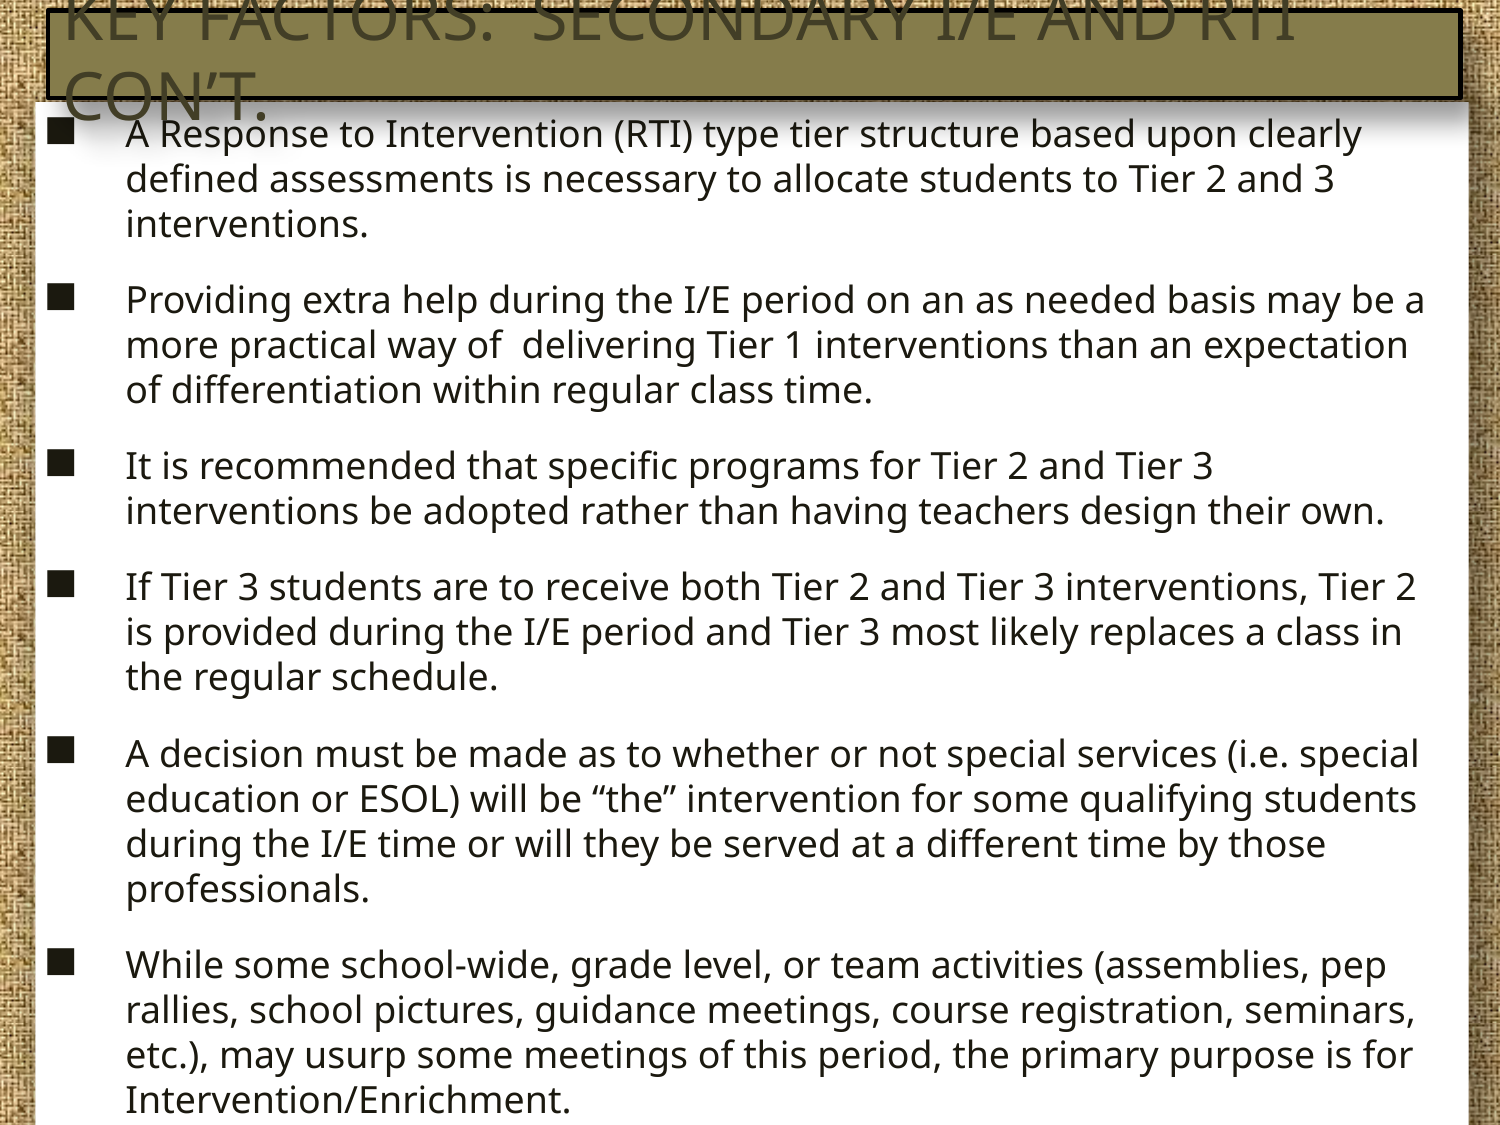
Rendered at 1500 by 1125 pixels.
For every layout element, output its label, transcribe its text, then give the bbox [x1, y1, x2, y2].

list A Response to Intervention (RTI) type tier structure based upon clearly defined assessments is necessary to allocate students to Tier 2 and 3 interventions. Providing extra help during the I/E period on an as needed basis may be a more practical way of delivering Tier 1 interventions than an expectation of differentiation within regular class time. It is recommended that specific programs for Tier 2 and Tier 3 interventions be adopted rather than having teachers design their own. If Tier 3 students are to receive both Tier 2 and Tier 3 interventions, Tier 2 is provided during the I/E period and Tier 3 most likely replaces a class in the regular schedule. A decision must be made as to whether or not special services (i.e. special education or ESOL) will be “the” intervention for some qualifying students during the I/E time or will they be served at a different time by those professionals. While some school-wide, grade level, or team activities (assemblies, pep rallies, school pictures, guidance meetings, course registration, seminars, etc.), may usurp some meetings of this period, the primary purpose is for Intervention/Enrichment. [33, 100, 1471, 1125]
picture [0, 0, 1500, 1125]
title Key Factors: Secondary I/E and RTI con’t. [46, 8, 1463, 100]
